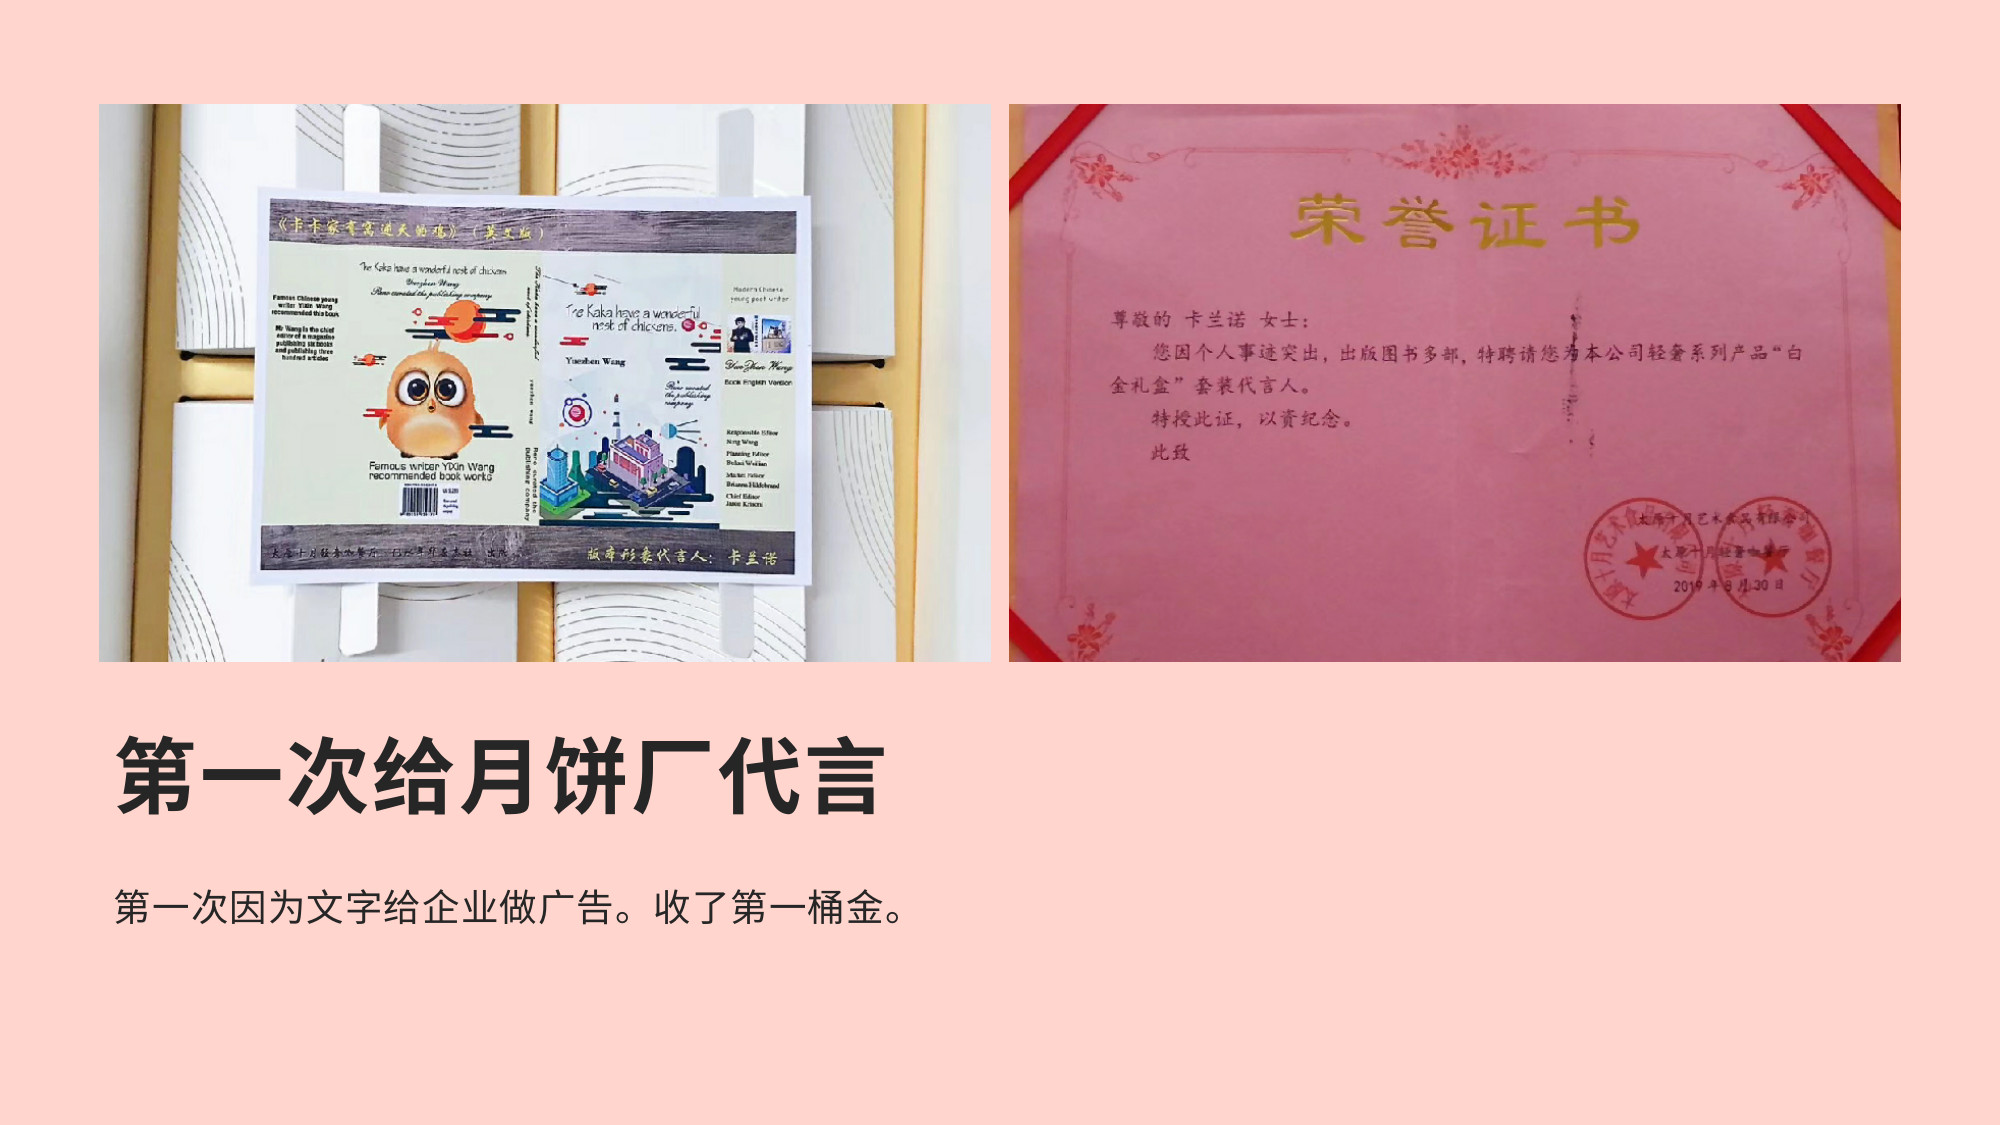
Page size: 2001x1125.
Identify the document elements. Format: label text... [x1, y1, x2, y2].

picture [99, 104, 991, 662]
text_box 第一次给月饼厂代言 [99, 716, 1900, 833]
picture [1009, 104, 1901, 662]
text_box 第一次因为文字给企业做广告。收了第一桶金。 [99, 853, 1900, 1026]
